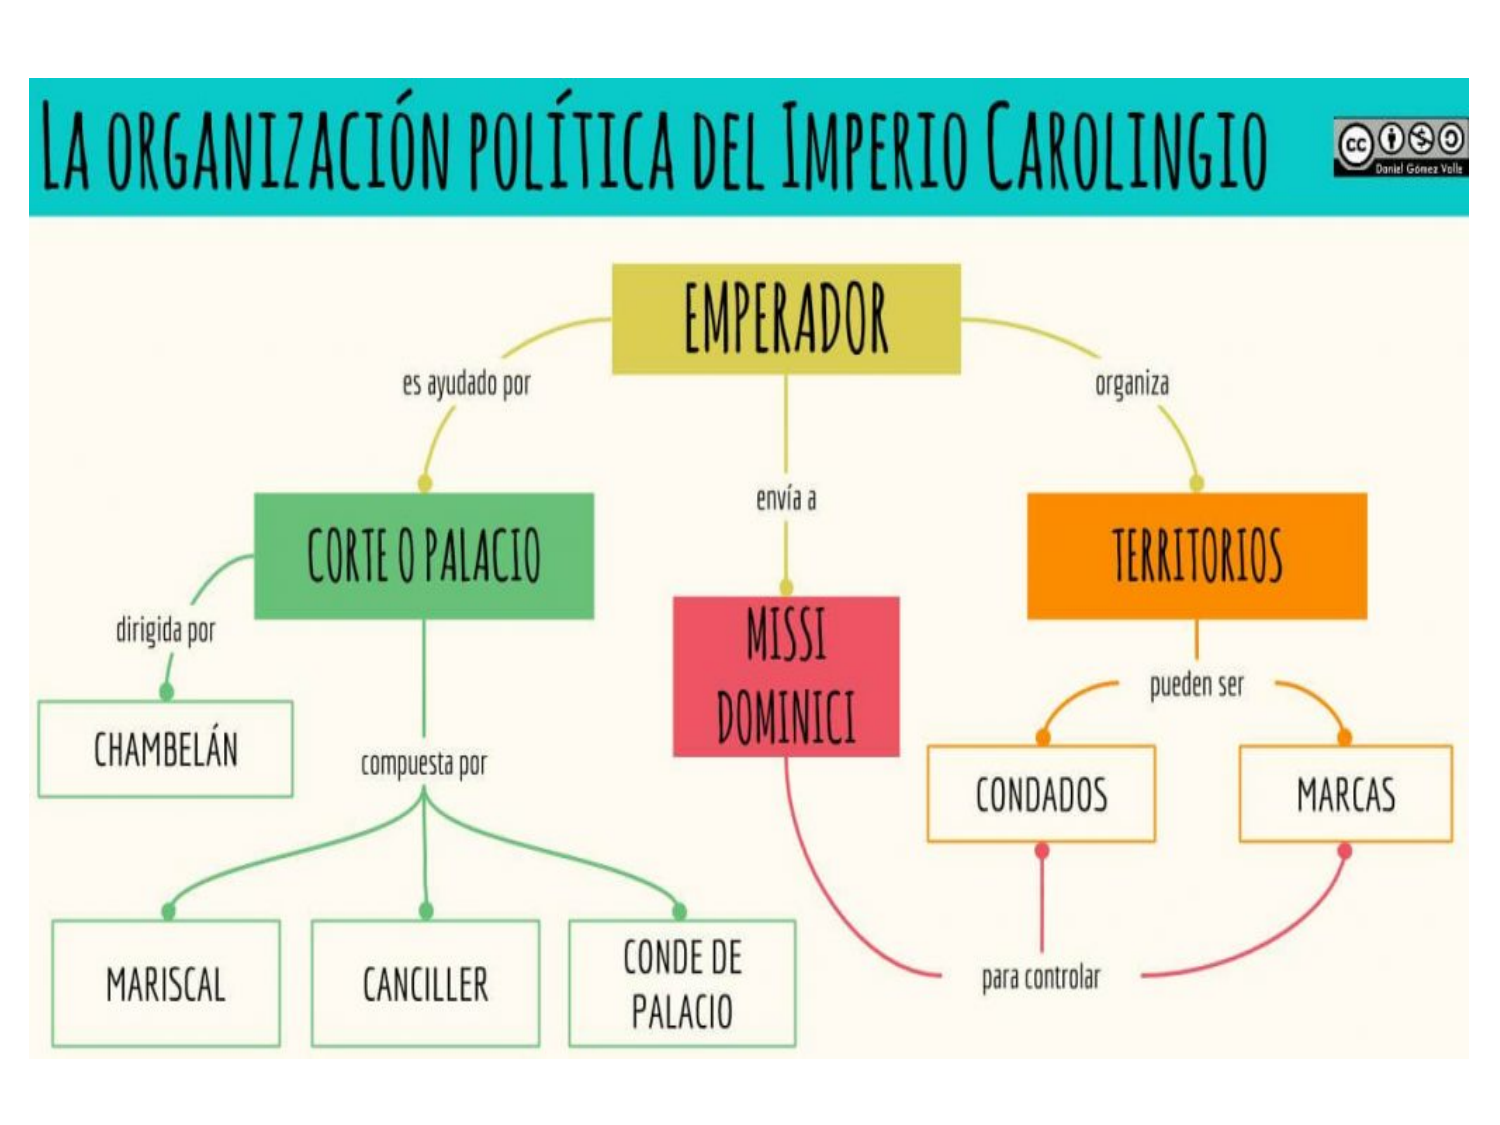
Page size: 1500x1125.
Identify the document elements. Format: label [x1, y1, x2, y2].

picture [29, 77, 1470, 1059]
